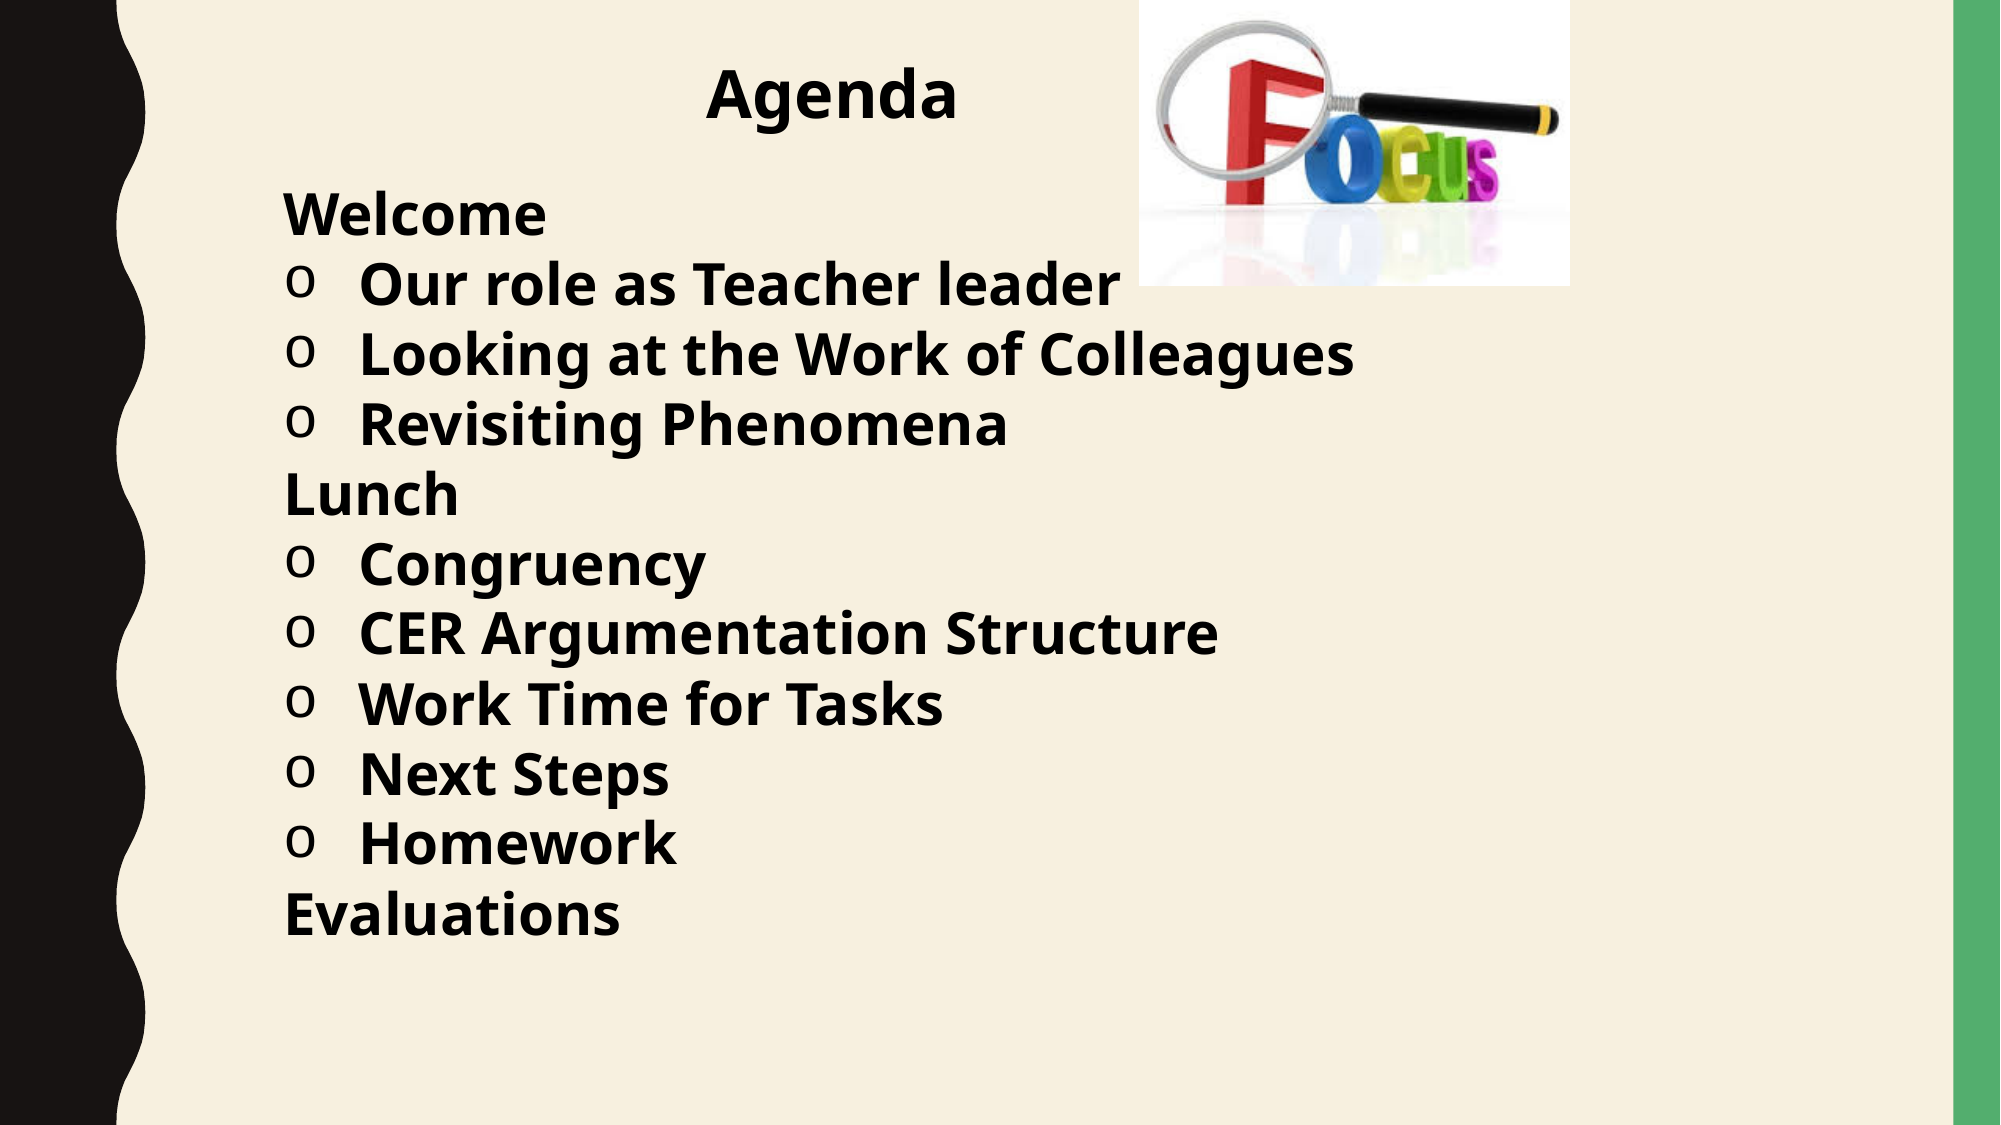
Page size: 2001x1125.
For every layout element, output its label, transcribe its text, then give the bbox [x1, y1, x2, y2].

picture [1139, 0, 1570, 286]
text_box Agenda Welcome Our role as Teacher leader Looking at the Work of Colleagues Revisiting Phenomena Lunch Congruency CER Argumentation Structure Work Time for Tasks Next Steps Homework Evaluations [268, 44, 1399, 1044]
